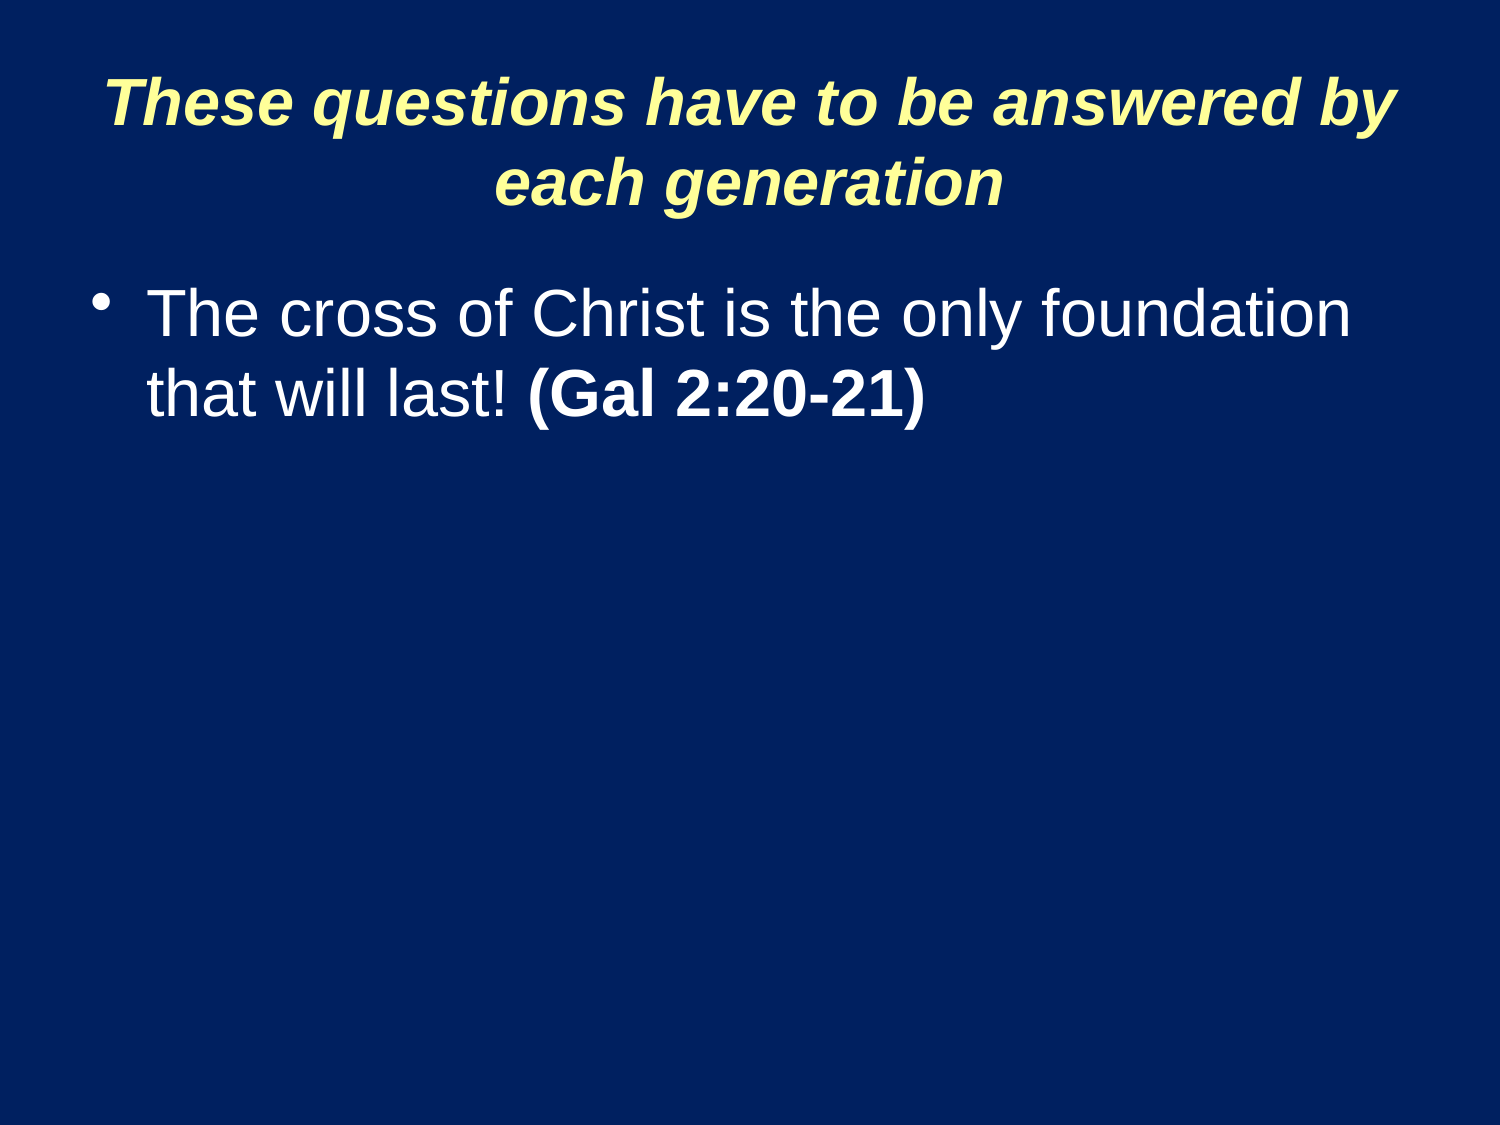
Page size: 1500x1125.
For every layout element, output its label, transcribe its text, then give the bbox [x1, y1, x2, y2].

list The cross of Christ is the only foundation that will last! (Gal 2:20-21) [75, 262, 1425, 1005]
title These questions have to be answered by each generation [75, 45, 1425, 233]
